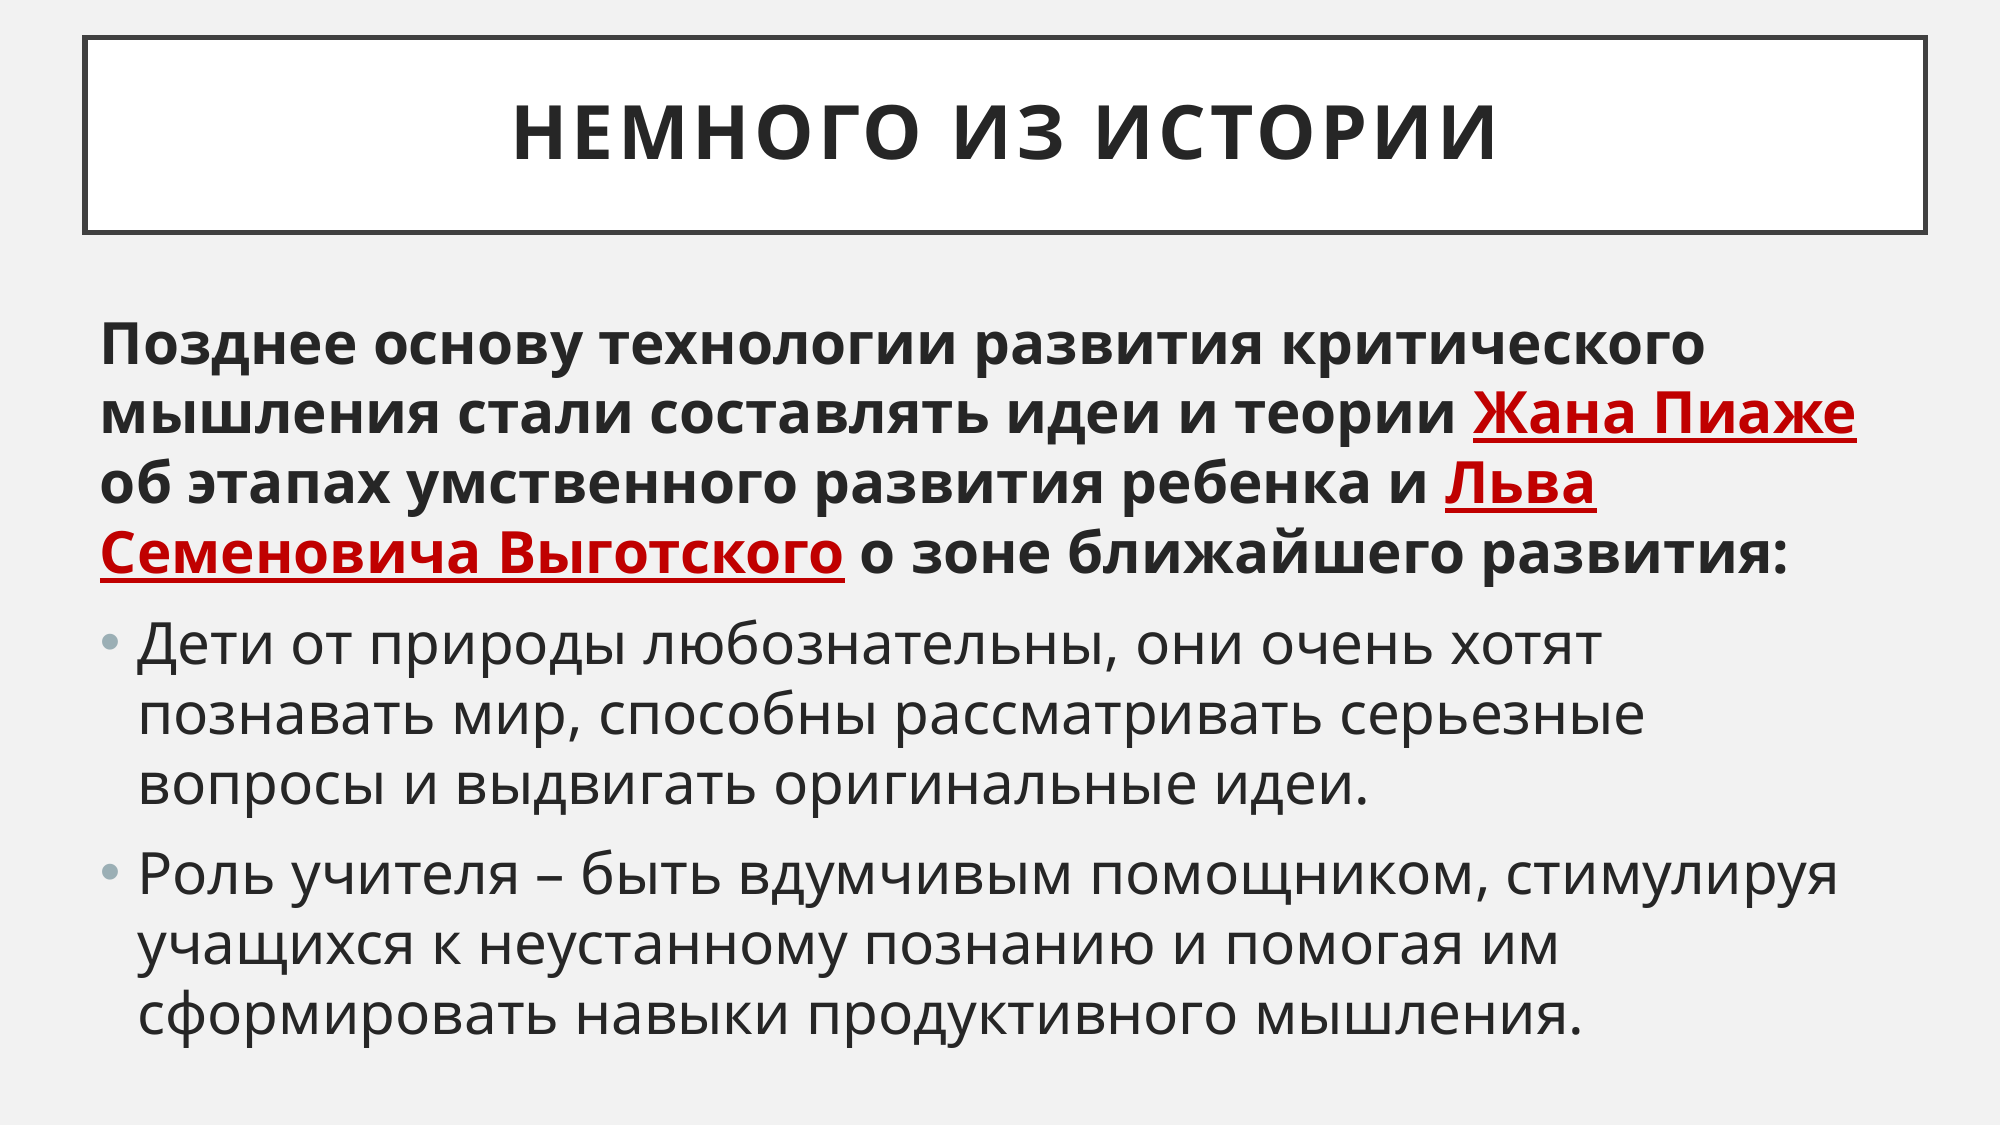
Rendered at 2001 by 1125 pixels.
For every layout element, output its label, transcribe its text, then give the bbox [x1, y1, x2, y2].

title Немного из истории [82, 35, 1928, 235]
list Позднее основу технологии развития критического мышления стали составлять идеи и теории Жана Пиаже об этапах умственного развития ребенка и Льва Семеновича Выготского о зоне ближайшего развития: Дети от природы любознательны, они очень хотят познавать мир, способны рассматривать серьезные вопросы и выдвигать оригинальные идеи. Роль учителя – быть вдумчивым помощником, стимулируя учащихся к неустанному познанию и помогая им сформировать навыки продуктивного мышления. [85, 298, 1926, 1057]
